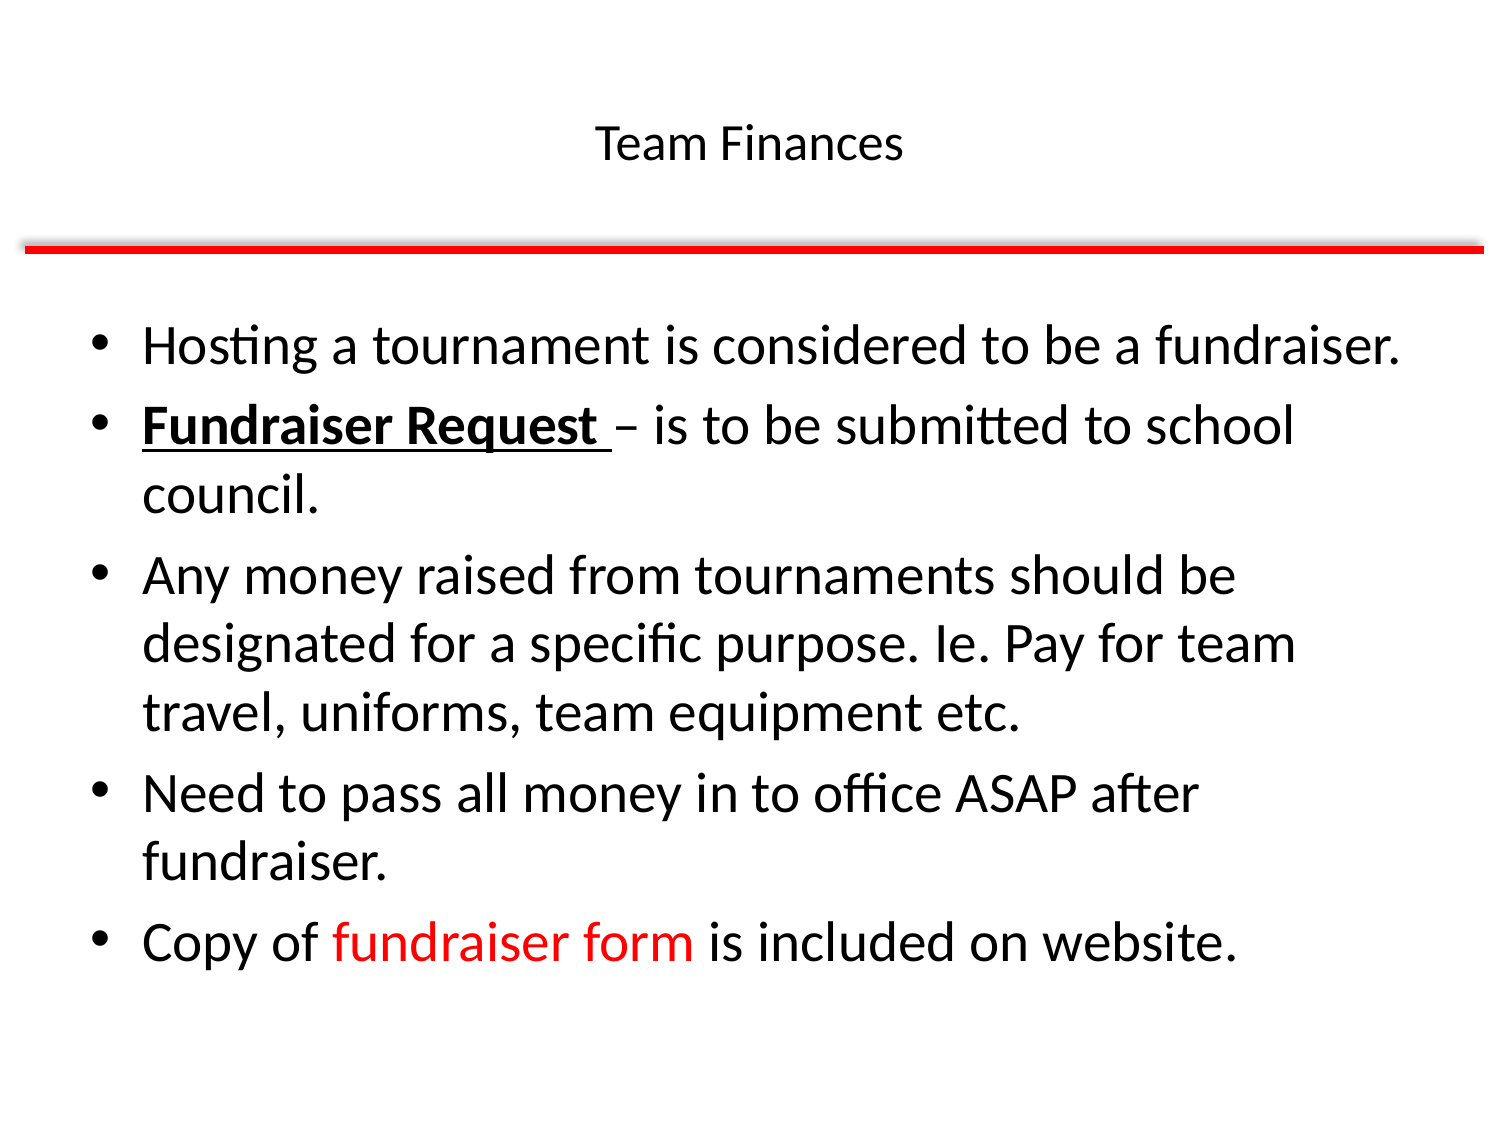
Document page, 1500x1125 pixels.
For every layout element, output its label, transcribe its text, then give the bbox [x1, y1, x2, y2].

list Hosting a tournament is considered to be a fundraiser. Fundraiser Request – is to be submitted to school council. Any money raised from tournaments should be designated for a specific purpose. Ie. Pay for team travel, uniforms, team equipment etc. Need to pass all money in to office ASAP after fundraiser. Copy of fundraiser form is included on website. [75, 299, 1425, 1005]
title Team Finances [75, 99, 1425, 243]
